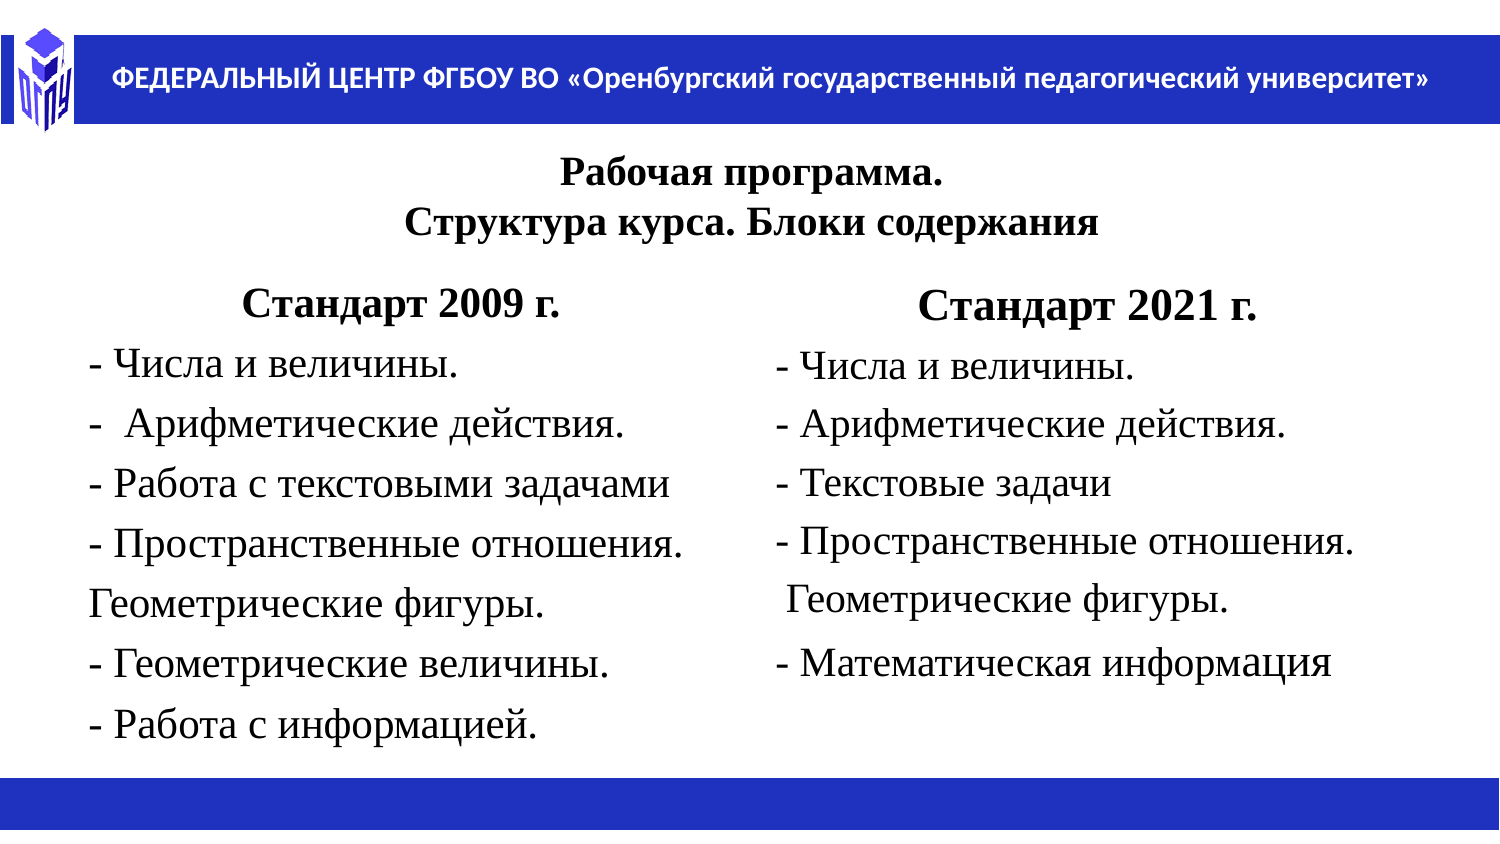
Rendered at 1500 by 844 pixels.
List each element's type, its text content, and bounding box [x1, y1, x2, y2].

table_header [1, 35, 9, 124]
picture [14, 27, 74, 134]
table_header ФЕДЕРАЛЬНЫЙ ЦЕНТР ФГБОУ ВО «Оренбургский государственный педагогический университет» [78, 35, 1500, 124]
table_header [0, 778, 1499, 830]
list Стандарт 2021 г. - Числа и величины. - Арифметические действия. - Текстовые задачи - Пространственные отношения. Геометрические фигуры. - Математическая информация [761, 267, 1425, 754]
list Стандарт 2009 г. - Числа и величины. - Арифметические действия. - Работа с текстовыми задачами - Пространственные отношения. Геометрические фигуры. - Геометрические величины. - Работа с информацией. [75, 267, 738, 754]
title Рабочая программа. Структура курса. Блоки содержания [76, 132, 1427, 256]
